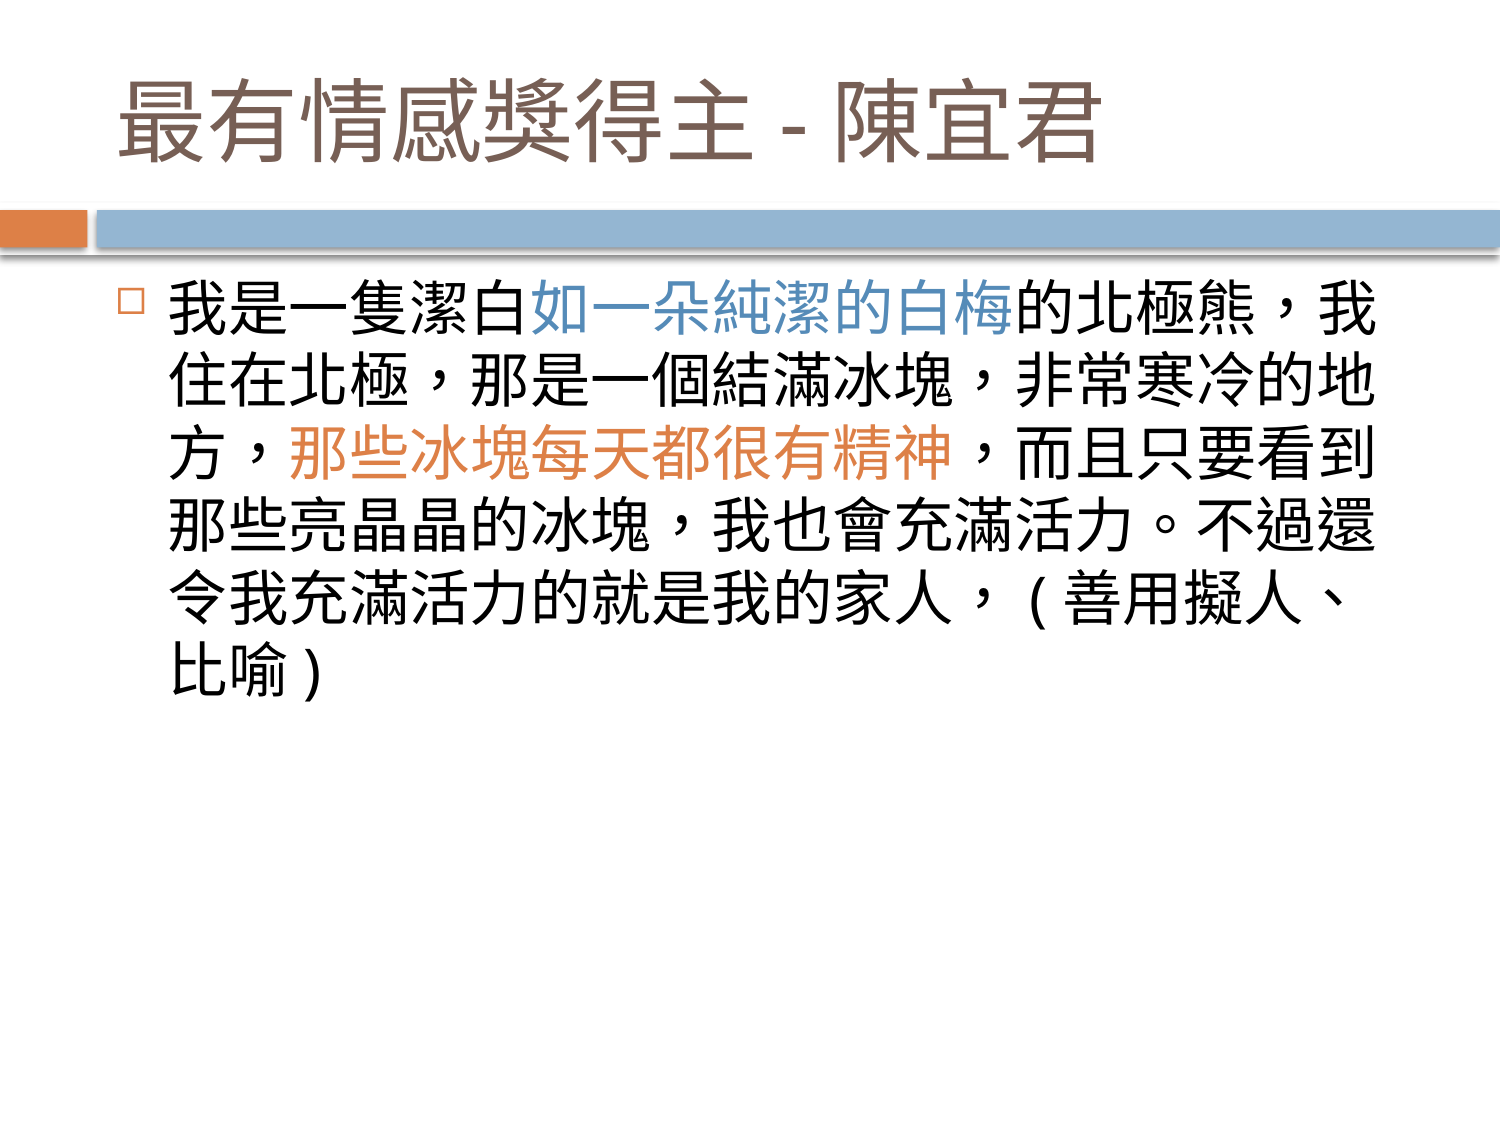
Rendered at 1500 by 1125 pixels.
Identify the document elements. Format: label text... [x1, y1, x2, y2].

list 我是一隻潔白如一朵純潔的白梅的北極熊，我住在北極，那是一個結滿冰塊，非常寒冷的地方，那些冰塊每天都很有精神，而且只要看到那些亮晶晶的冰塊，我也會充滿活力。不過還令我充滿活力的就是我的家人，(善用擬人、比喻) [100, 262, 1438, 1000]
title 最有情感獎得主-陳宜君 [100, 37, 1438, 200]
